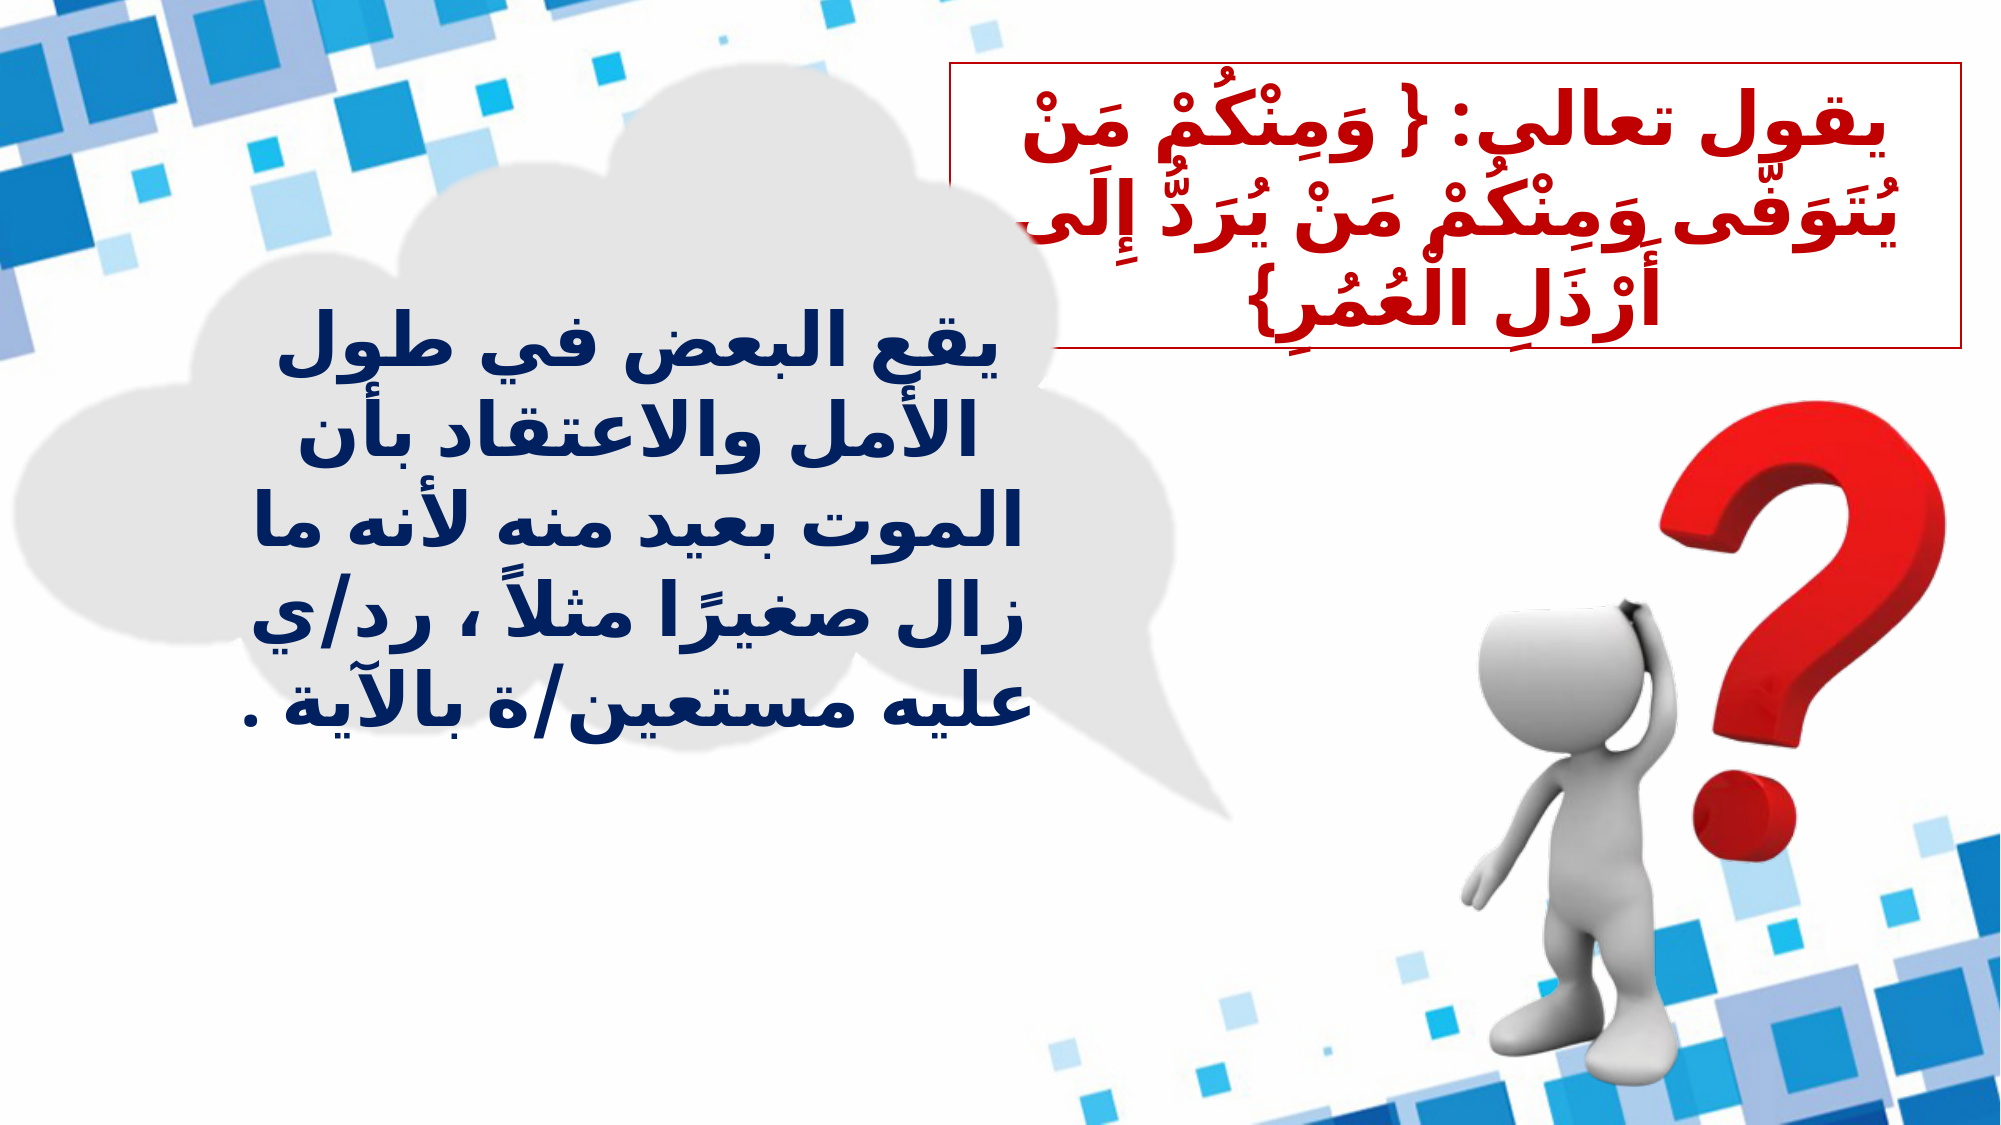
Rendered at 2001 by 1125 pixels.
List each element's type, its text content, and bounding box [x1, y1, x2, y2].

text_box يقول تعالى: { وَمِنْكُمْ مَنْ يُتَوَفَّى وَمِنْكُمْ مَنْ يُرَدُّ إِلَى أَرْذَلِ الْعُمُرِ} [1375, 62, 1962, 313]
picture [0, 0, 2001, 1125]
